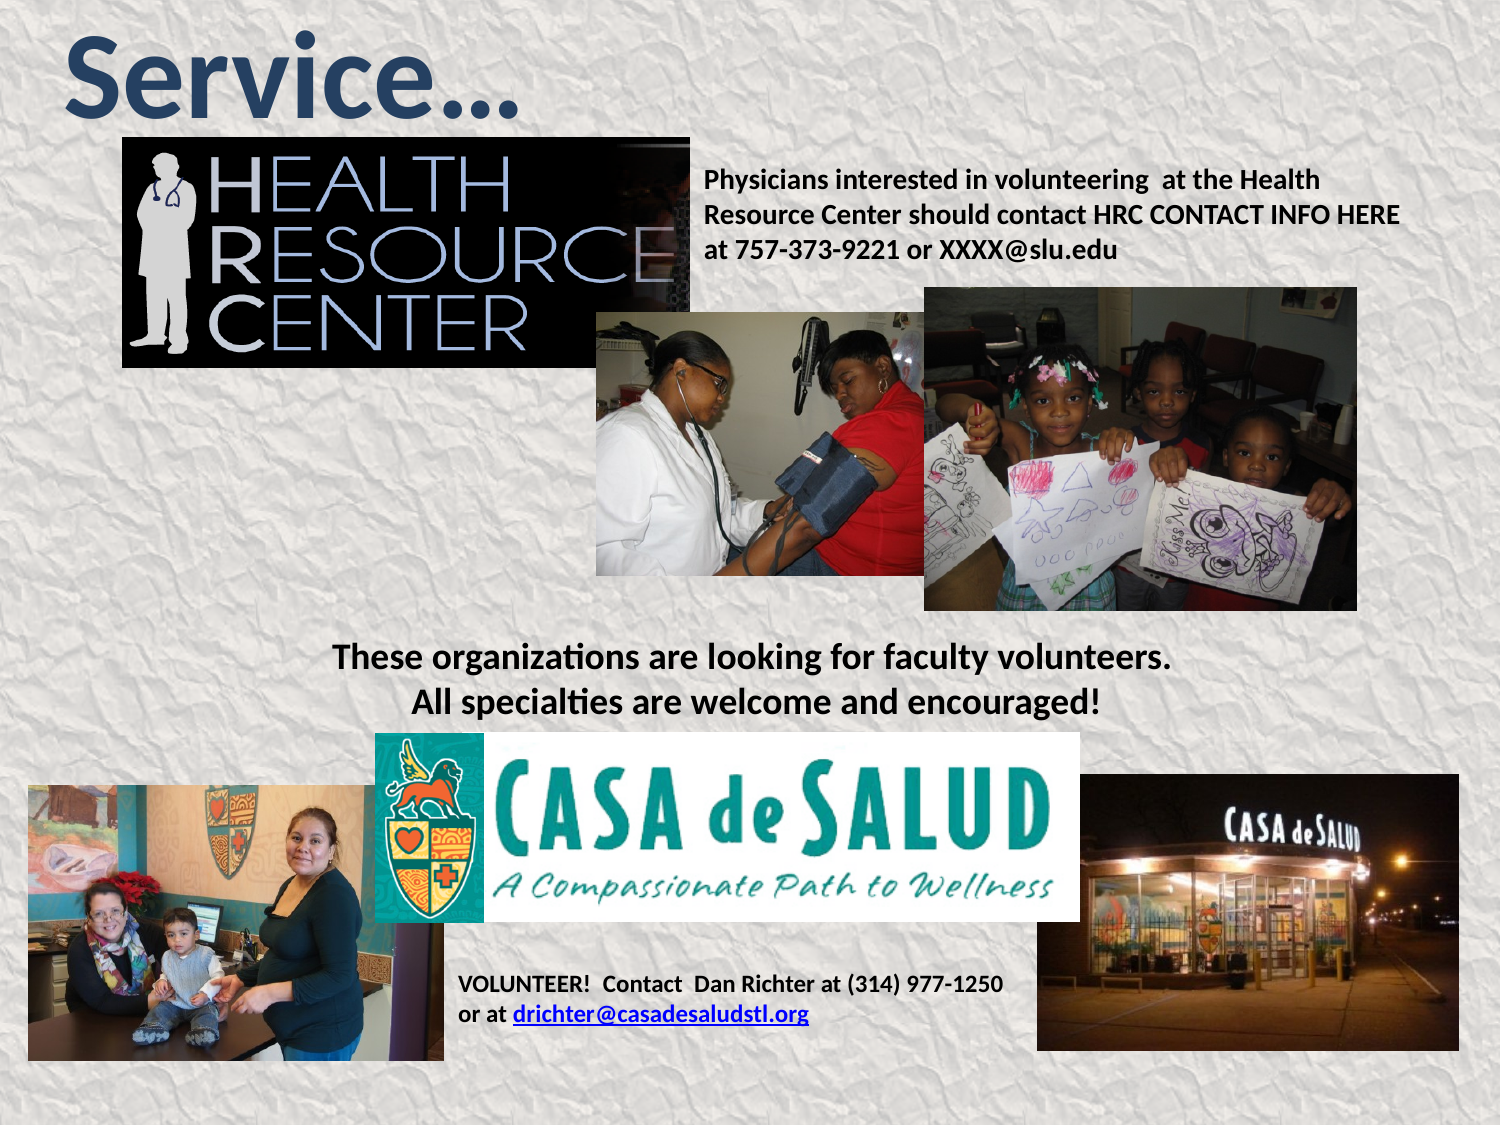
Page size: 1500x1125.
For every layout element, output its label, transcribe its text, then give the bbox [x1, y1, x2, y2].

text_box These organizations are looking for faculty volunteers. All specialties are welcome and encouraged! [72, 624, 1442, 730]
text_box Physicians interested in volunteering at the Health Resource Center should contact HRC CONTACT INFO HERE at 757-373-9221 or XXXX@slu.edu [694, 152, 1440, 273]
text_box VOLUNTEER! Contact Dan Richter at (314) 977-1250 or at drichter@casadesaludstl.org [449, 960, 1032, 1035]
picture [121, 137, 1357, 611]
text_box Service… [49, 0, 828, 151]
picture [28, 731, 1459, 1062]
